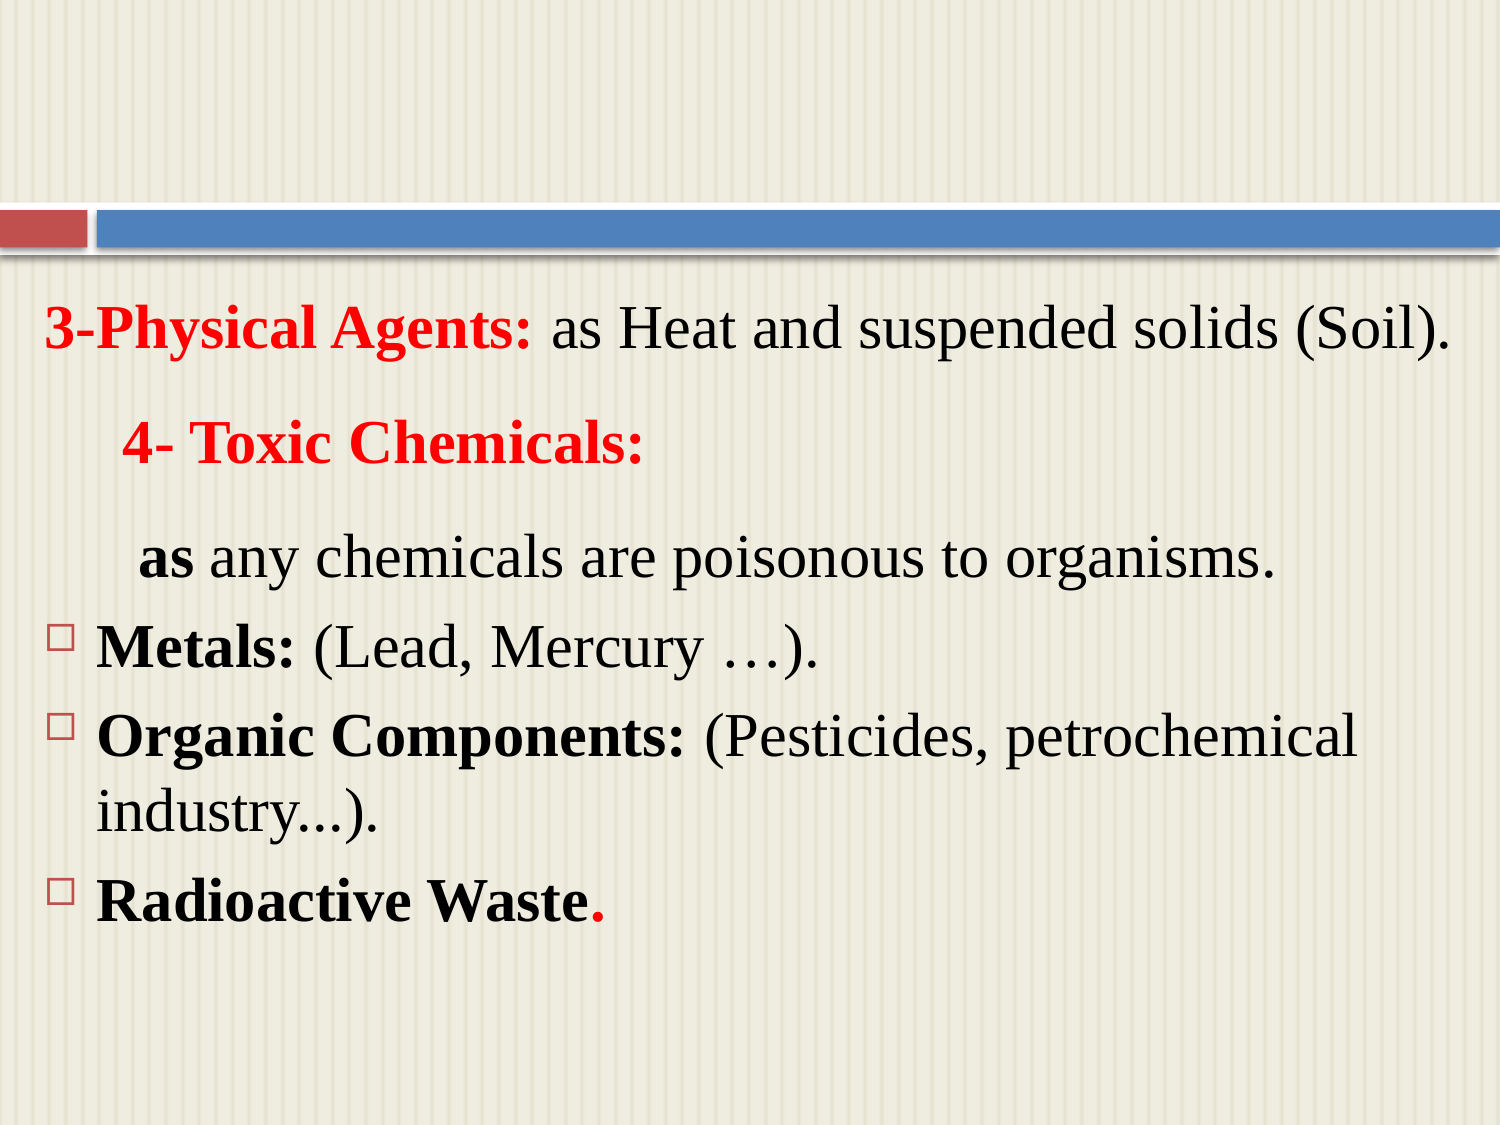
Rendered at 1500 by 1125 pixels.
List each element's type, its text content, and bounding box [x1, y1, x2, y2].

text_box 3-Physical Agents: as Heat and suspended solids (Soil). 4- Toxic Chemicals: as any chemicals are poisonous to organisms. Metals: (Lead, Mercury …). Organic Components: (Pesticides, petrochemical industry...). Radioactive Waste. [29, 278, 1483, 942]
